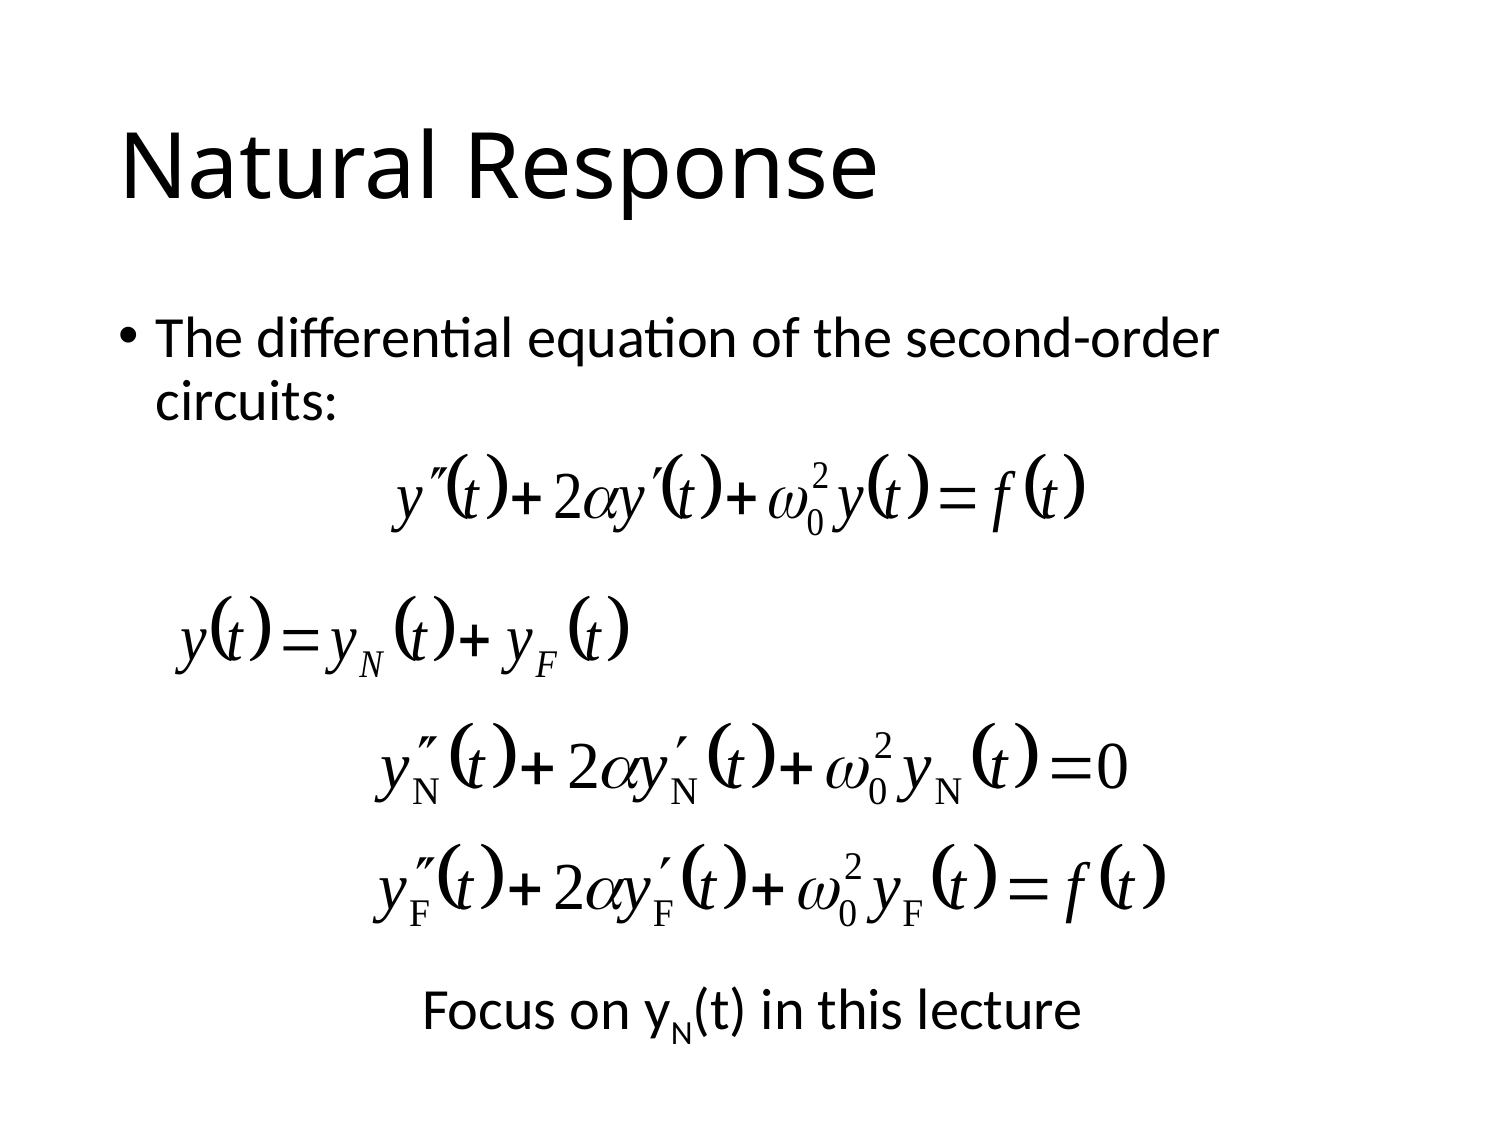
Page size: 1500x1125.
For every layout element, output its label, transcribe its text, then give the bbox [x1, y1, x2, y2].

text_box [364, 715, 1140, 822]
title Natural Response [103, 59, 1397, 278]
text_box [363, 836, 1170, 943]
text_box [166, 593, 630, 695]
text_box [381, 446, 1090, 553]
text_box Focus on yN(t) in this lecture [363, 964, 1142, 1059]
list The differential equation of the second-order circuits: [103, 299, 1397, 1014]
